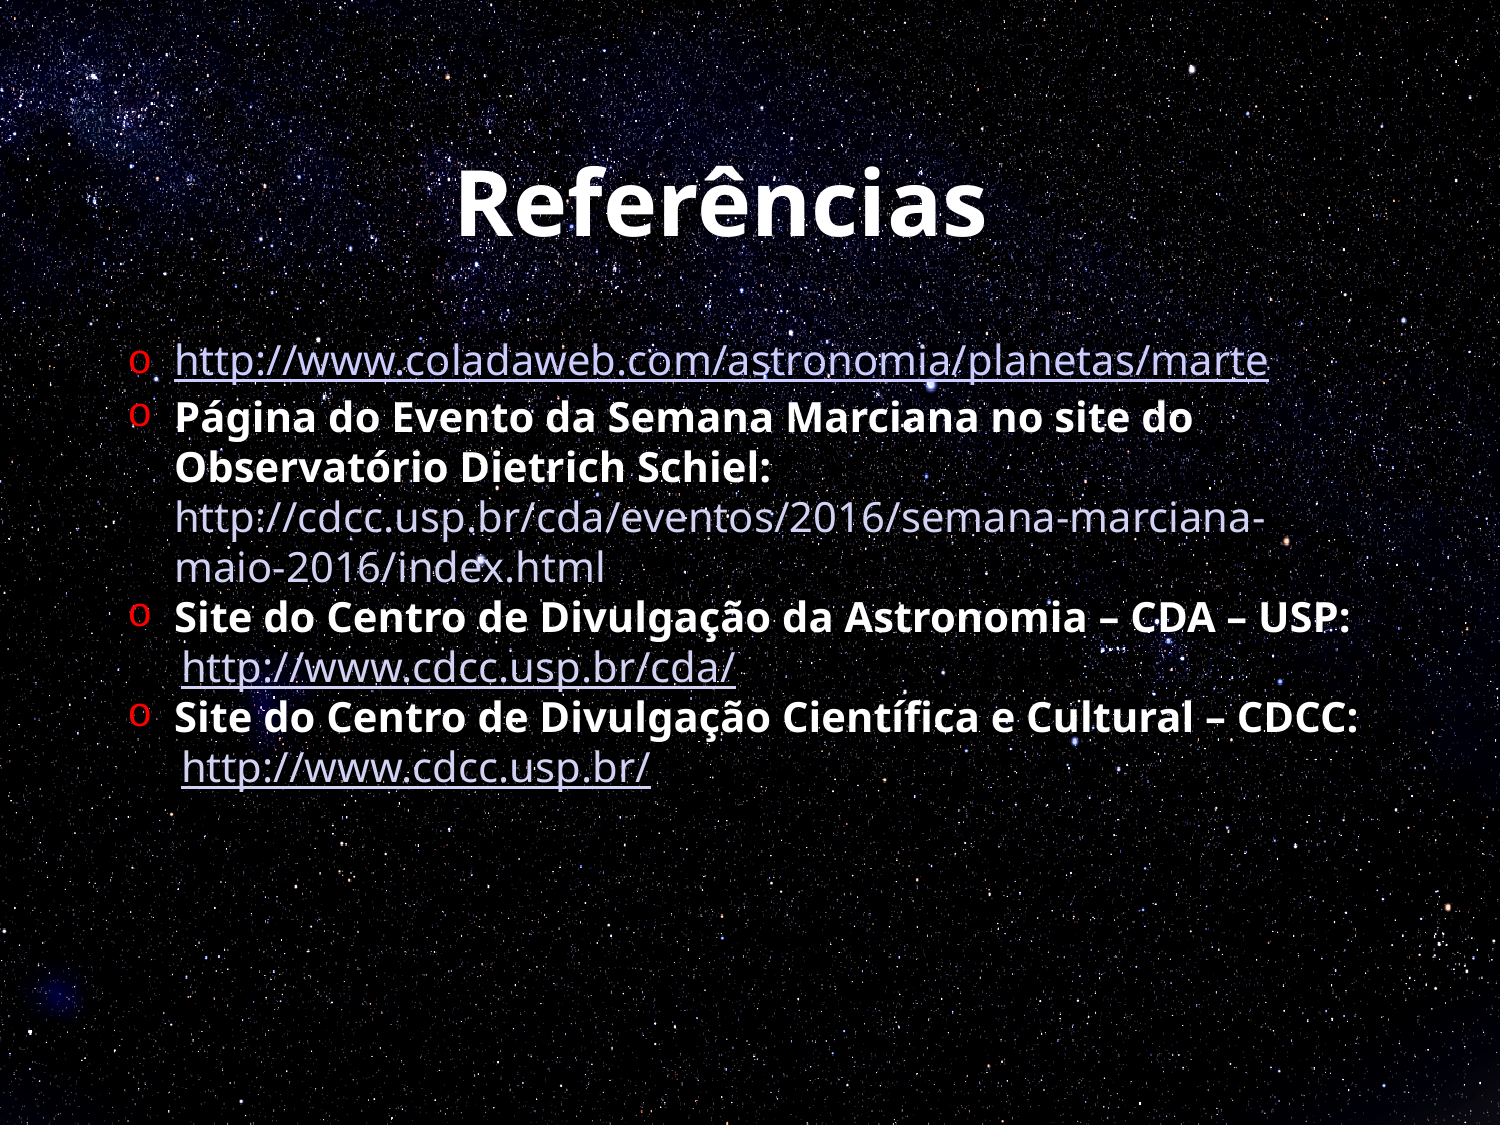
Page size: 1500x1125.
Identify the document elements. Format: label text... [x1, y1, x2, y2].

picture [0, 0, 1500, 1125]
text_box Referências [438, 137, 1003, 262]
text_box http://www.coladaweb.com/astronomia/planetas/marte Página do Evento da Semana Marciana no site do Observatório Dietrich Schiel: http://cdcc.usp.br/cda/eventos/2016/semana-marciana-maio-2016/index.html Site do Centro de Divulgação da Astronomia – CDA – USP: http://www.cdcc.usp.br/cda/ Site do Centro de Divulgação Científica e Cultural – CDCC: http://www.cdcc.usp.br/ [112, 326, 1376, 799]
